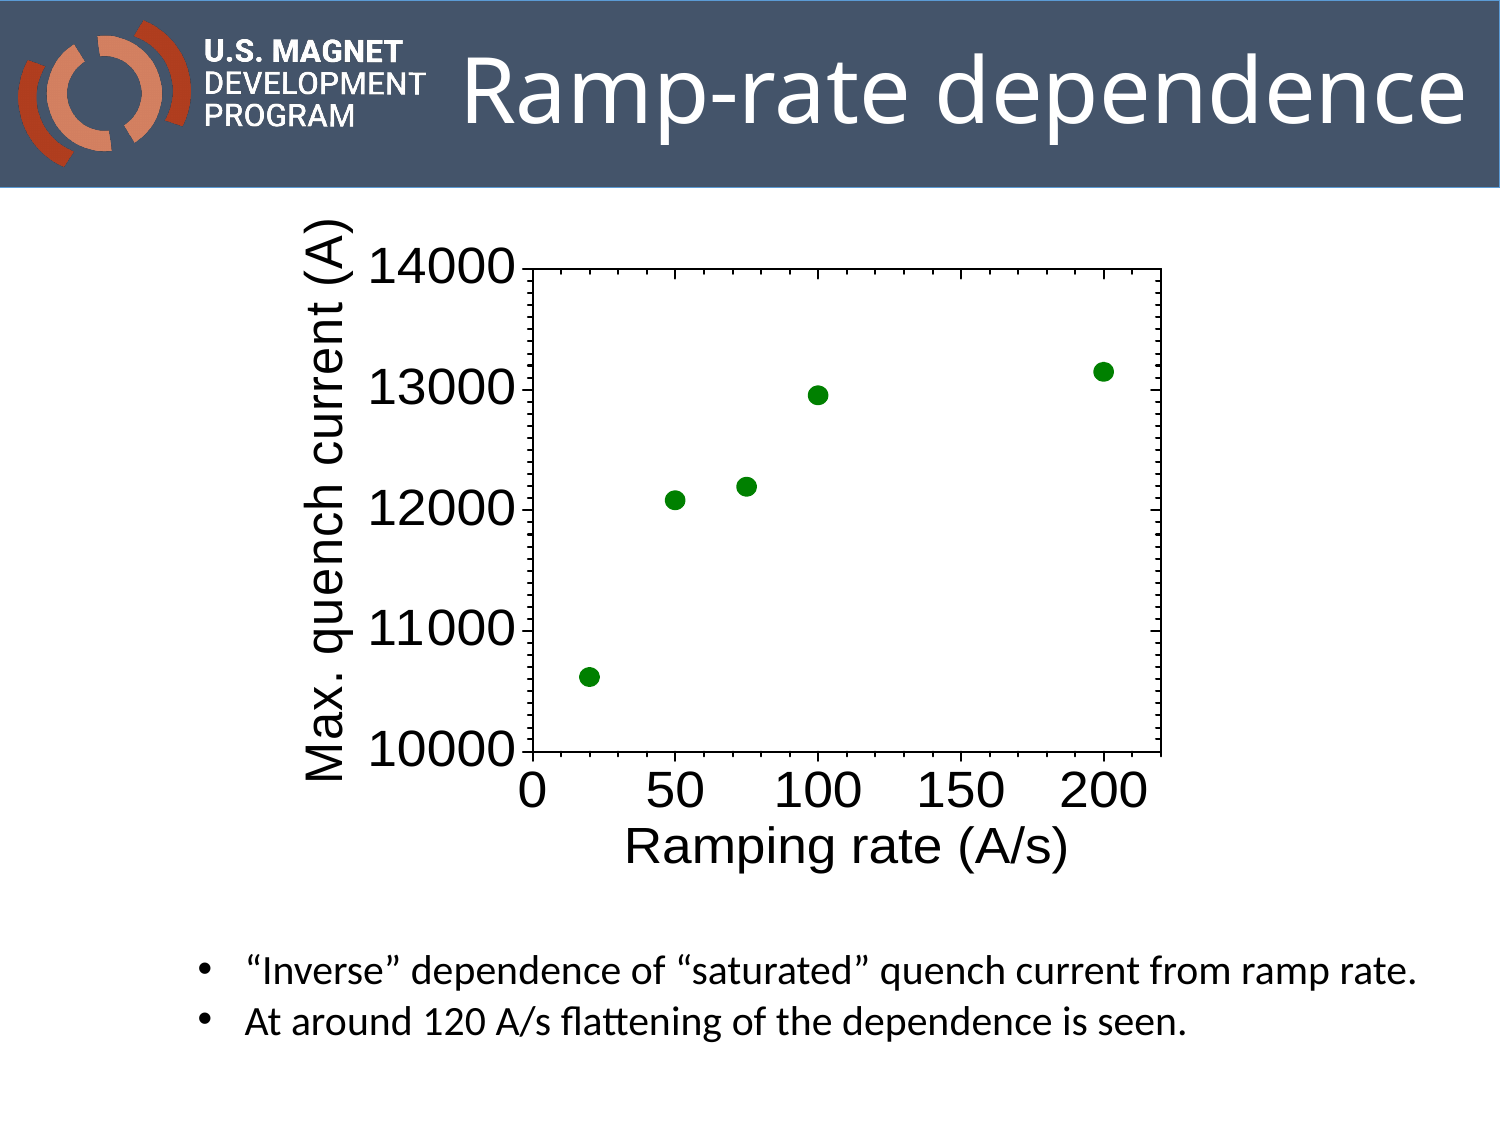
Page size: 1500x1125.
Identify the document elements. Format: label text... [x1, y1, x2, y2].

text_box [244, 188, 1244, 921]
picture [18, 20, 426, 167]
text_box “Inverse” dependence of “saturated” quench current from ramp rate. At around 120 A/s flattening of the dependence is seen. [182, 936, 1443, 1051]
title Ramp-rate dependence [444, 0, 1500, 188]
